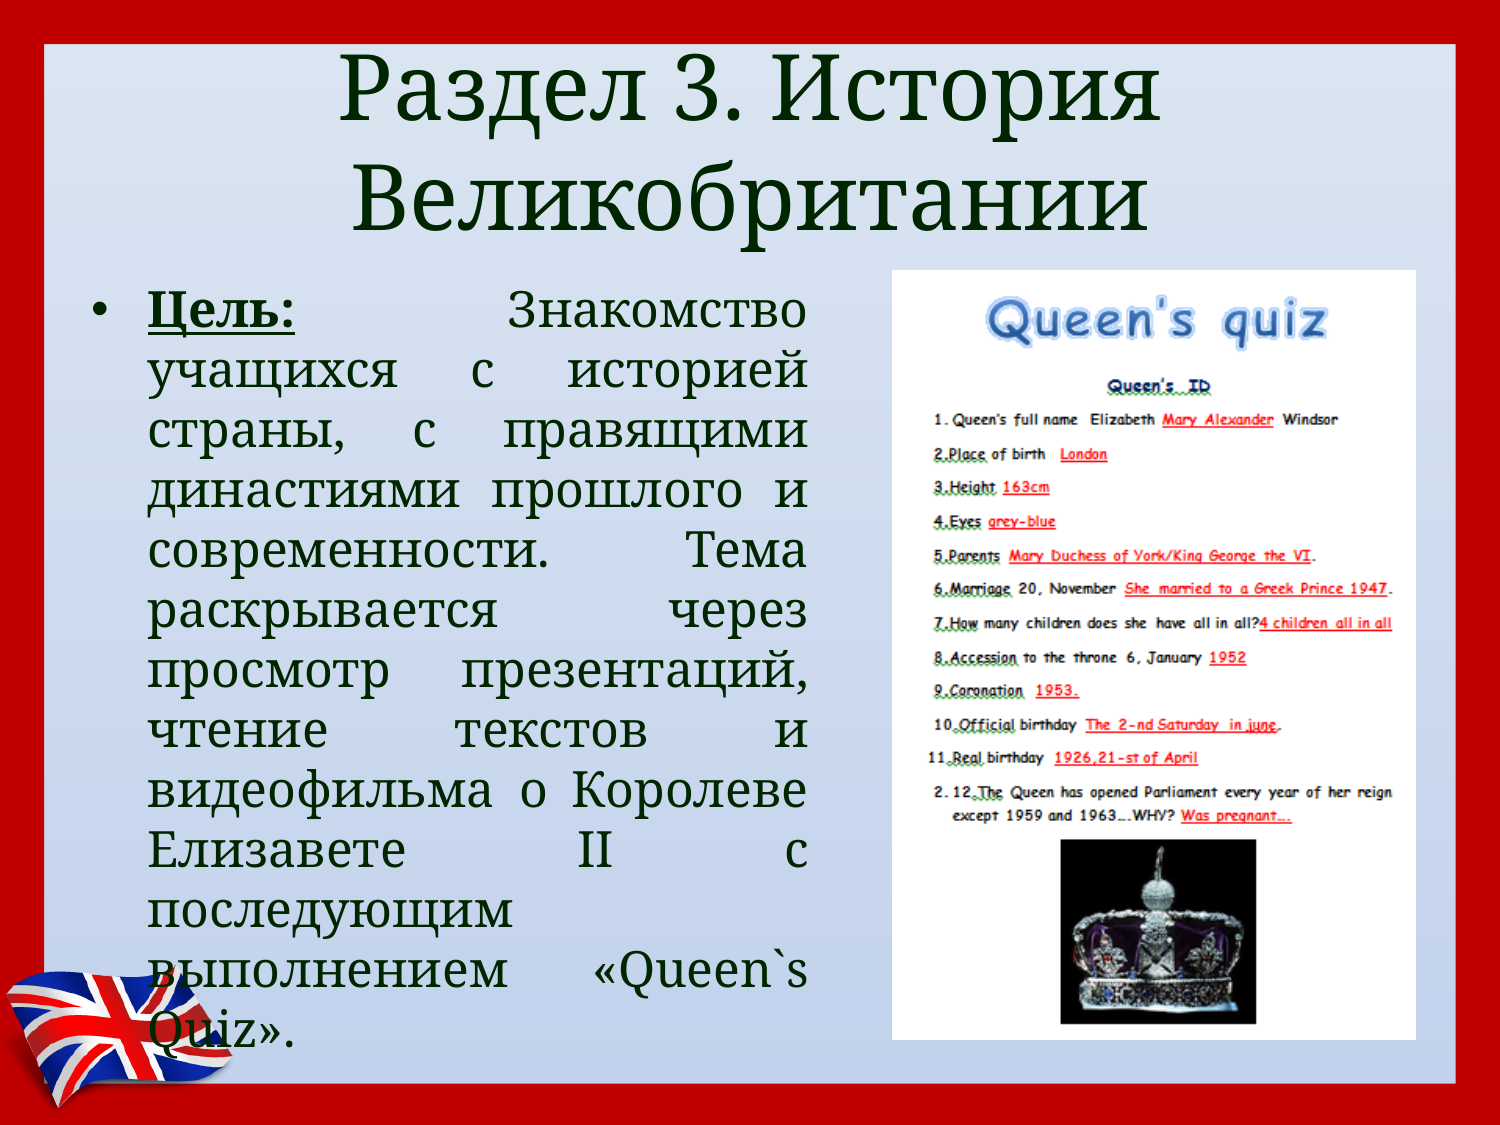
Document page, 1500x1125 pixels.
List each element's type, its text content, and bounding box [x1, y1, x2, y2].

title Раздел 3. История Великобритании [74, 44, 1426, 233]
list Цель: Знакомство учащихся с историей страны, с правящими династиями прошлого и современности. Тема раскрывается через просмотр презентаций, чтение текстов и видеофильма о Королеве Елизавете II с последующим выполнением «Queen`s Quiz». [75, 270, 825, 1014]
picture [891, 270, 1416, 1040]
picture [0, 906, 237, 1125]
